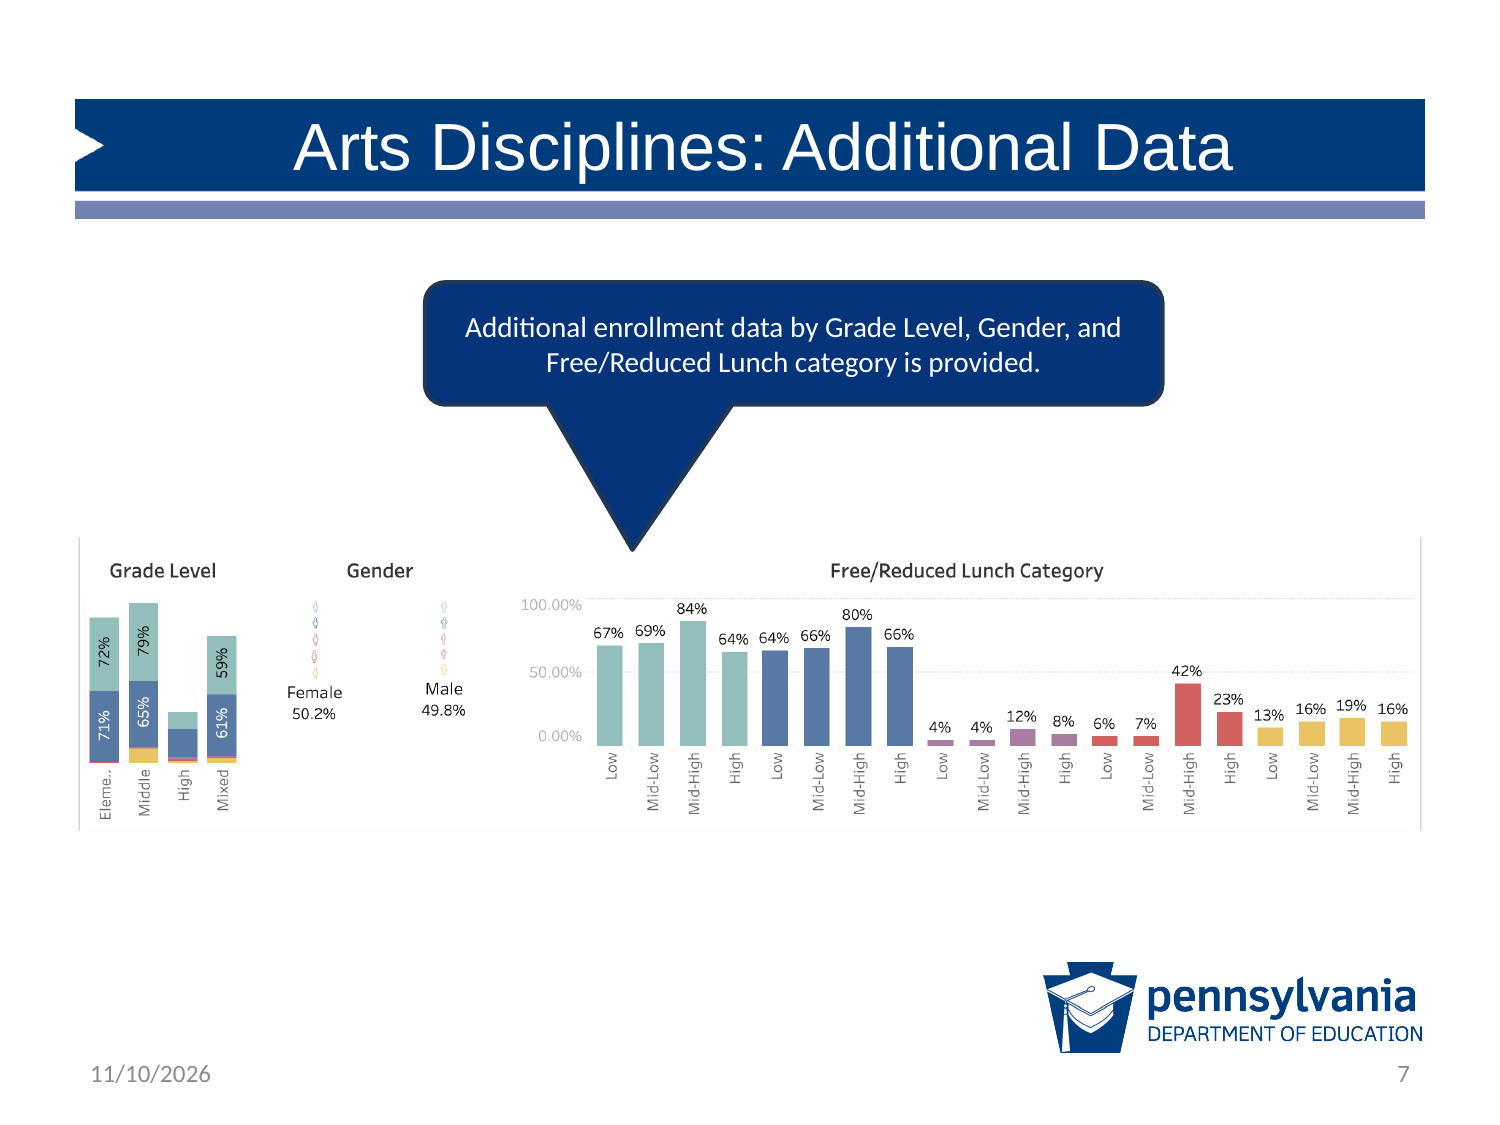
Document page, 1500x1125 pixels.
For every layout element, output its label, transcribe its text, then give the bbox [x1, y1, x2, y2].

title Arts Disciplines: Additional Data [75, 50, 1425, 238]
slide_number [75, 1042, 425, 1103]
slide_number 7 [1074, 1042, 1425, 1103]
picture [74, 537, 1426, 832]
text_box Additional enrollment data by Grade Level, Gender, and Free/Reduced Lunch category is provided. [422, 280, 1165, 535]
picture [1043, 962, 1422, 1053]
